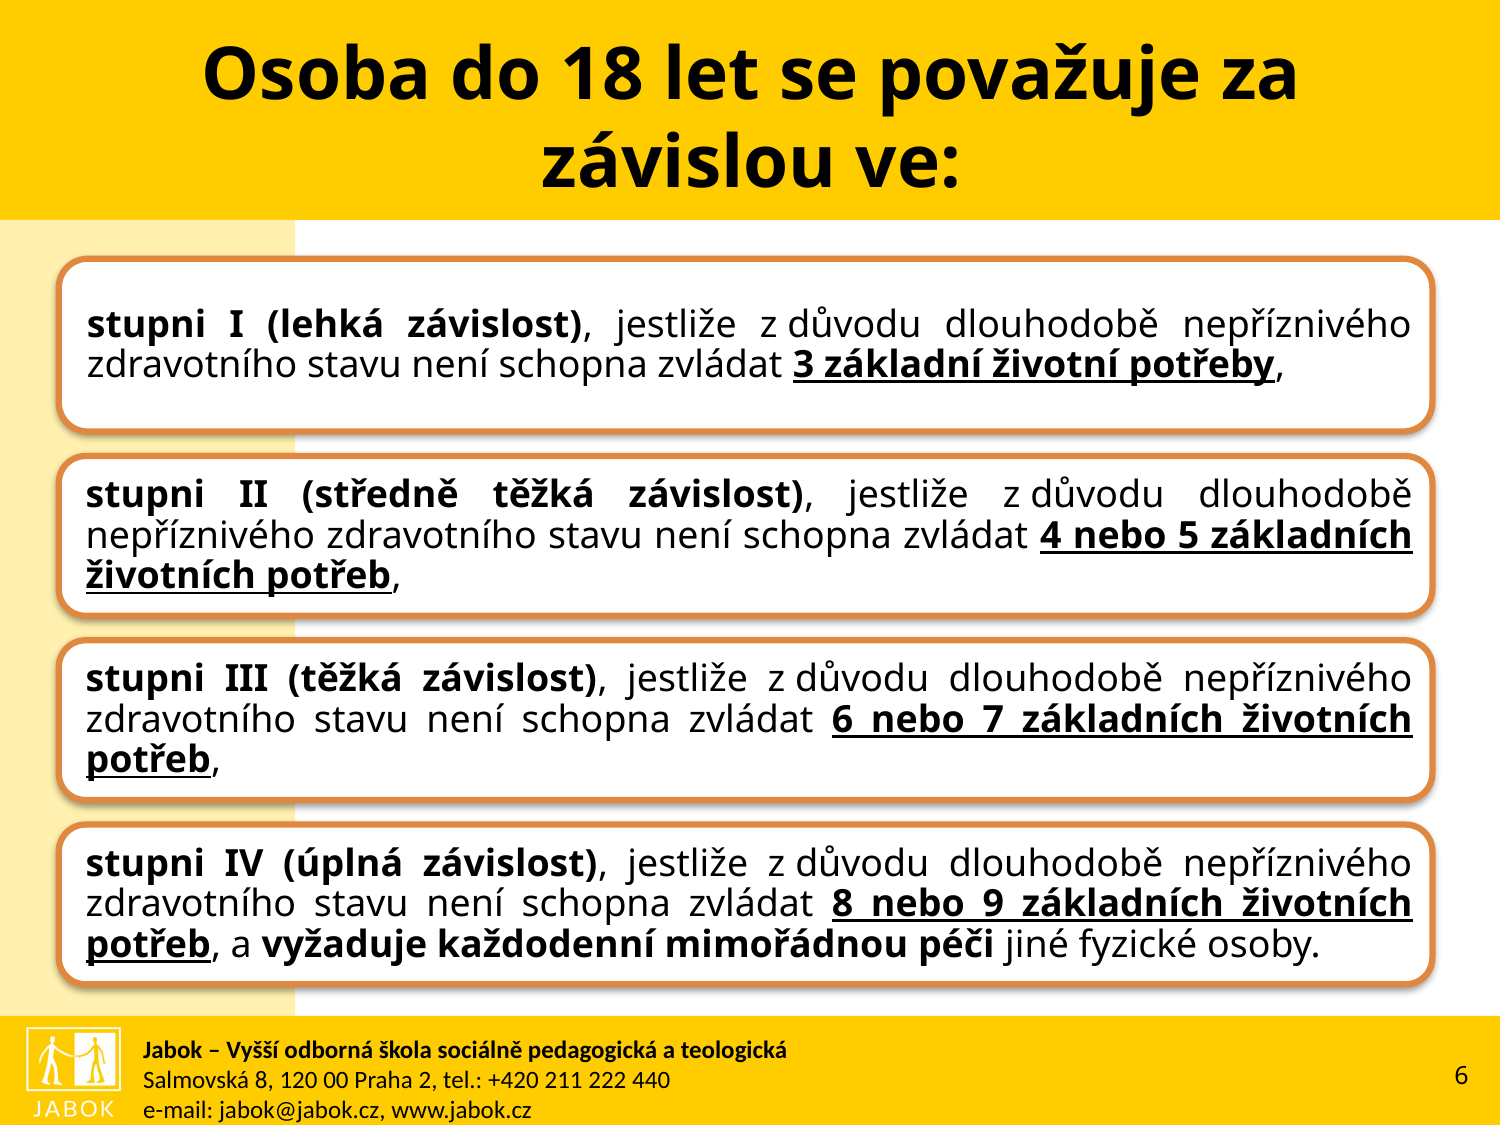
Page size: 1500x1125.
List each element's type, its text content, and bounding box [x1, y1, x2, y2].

picture [17, 1017, 130, 1125]
title Osoba do 18 let se považuje za závislou ve: [76, 20, 1427, 209]
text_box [58, 255, 1433, 988]
